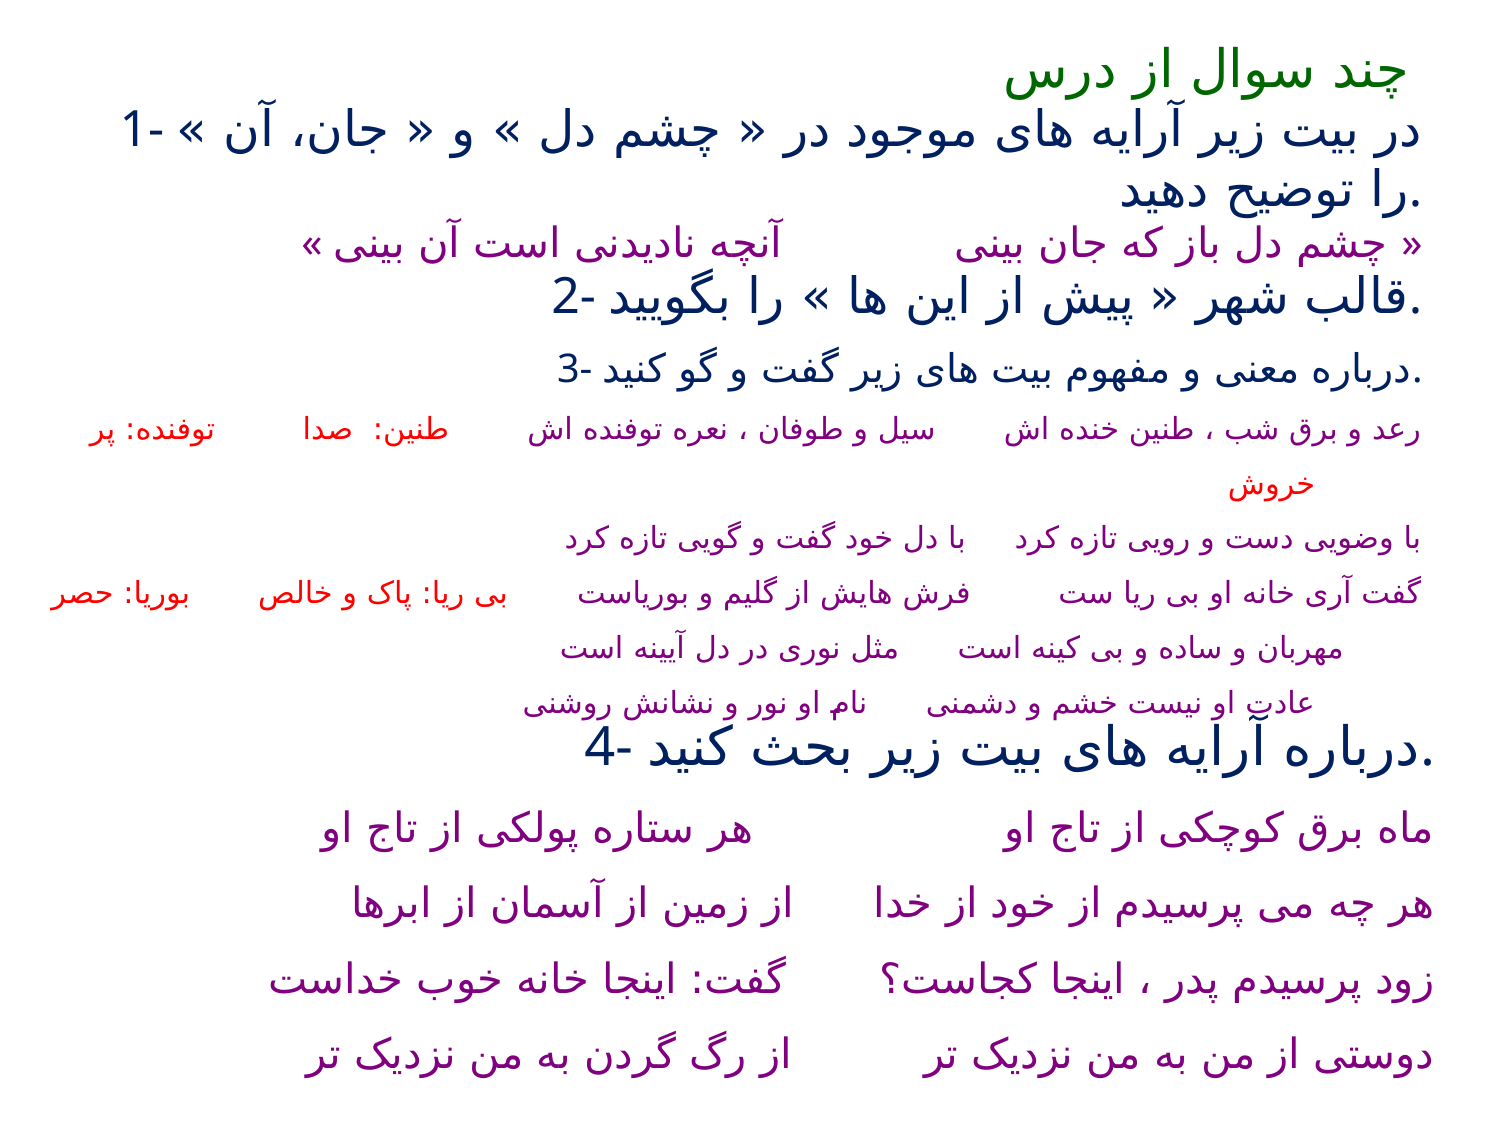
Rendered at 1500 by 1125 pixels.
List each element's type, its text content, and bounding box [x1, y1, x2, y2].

title چند سوال از درس [950, 7, 1463, 125]
text_box 4- درباره آرایه های بیت زیر بحث کنید. ماه برق کوچکی از تاج او هر ستاره پولکی از تاج او هر چه می پرسیدم از خود از خدا از زمین از آسمان از ابرها زود پرسیدم پدر ، اینجا کجاست؟ گفت: اینجا خانه خوب خداست دوستی از من به من نزدیک تر از رگ گردن به من نزدیک تر [12, 687, 1450, 1100]
text_box 2- قالب شهر « پیش از این ها » را بگویید. [87, 224, 1438, 324]
text_box 3- درباره معنی و مفهوم بیت های زیر گفت و گو کنید. رعد و برق شب ، طنین خنده اش سیل و طوفان ، نعره توفنده اش طنین: صدا توفنده: پر خروش با وضویی دست و رویی تازه کرد با دل خود گفت و گویی تازه کرد گفت آری خانه او بی ریا ست فرش هایش از گلیم و بوریاست بی ریا: پاک و خالص بوریا: حصر مهربان و ساده و بی کینه است مثل نوری در دل آیینه است عادت او نیست خشم و دشمنی نام او نور و نشانش روشنی [0, 324, 1438, 738]
text_box 1- در بیت زیر آرایه های موجود در « چشم دل » و « جان، آن » را توضیح دهید. « چشم دل باز که جان بینی آنچه نادیدنی است آن بینی » [87, 87, 1438, 224]
